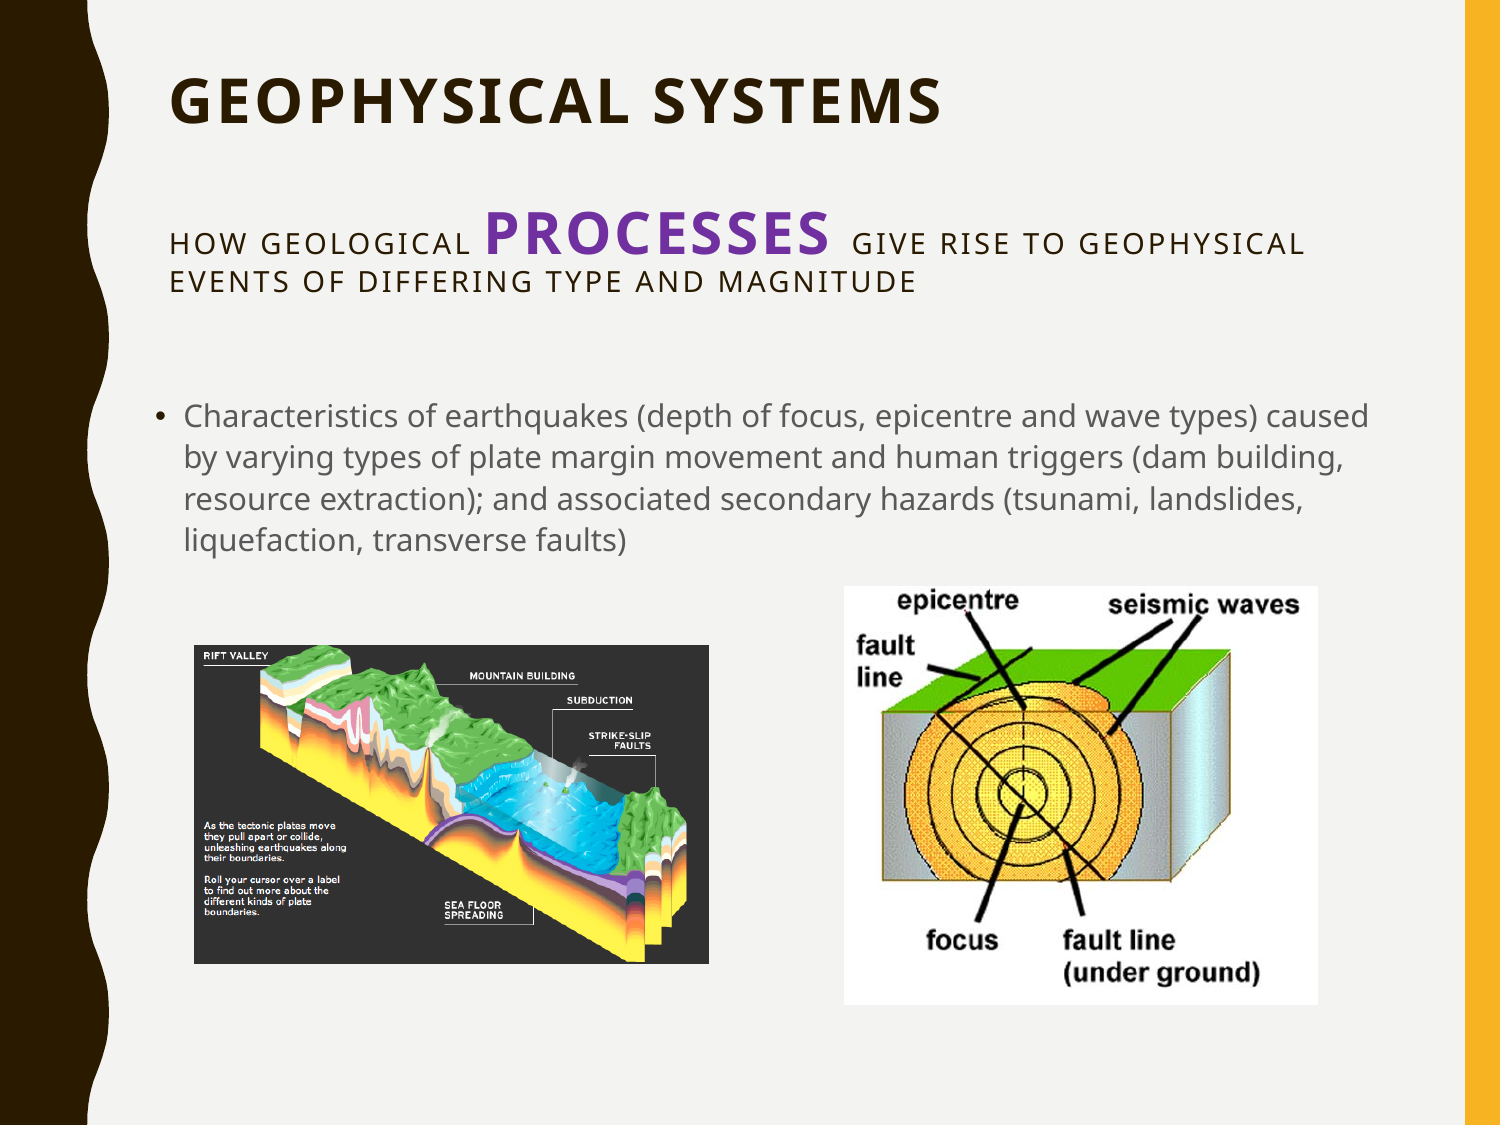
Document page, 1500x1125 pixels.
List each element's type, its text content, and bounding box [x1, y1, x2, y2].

title Geophysical systems How geological processes give rise to geophysical events of differing type and magnitude [154, 62, 1407, 308]
picture [194, 645, 709, 964]
list Characteristics of earthquakes (depth of focus, epicentre and wave types) caused by varying types of plate margin movement and human triggers (dam building, resource extraction); and associated secondary hazards (tsunami, landslides, liquefaction, transverse faults) [140, 385, 1393, 869]
picture [844, 586, 1318, 1005]
